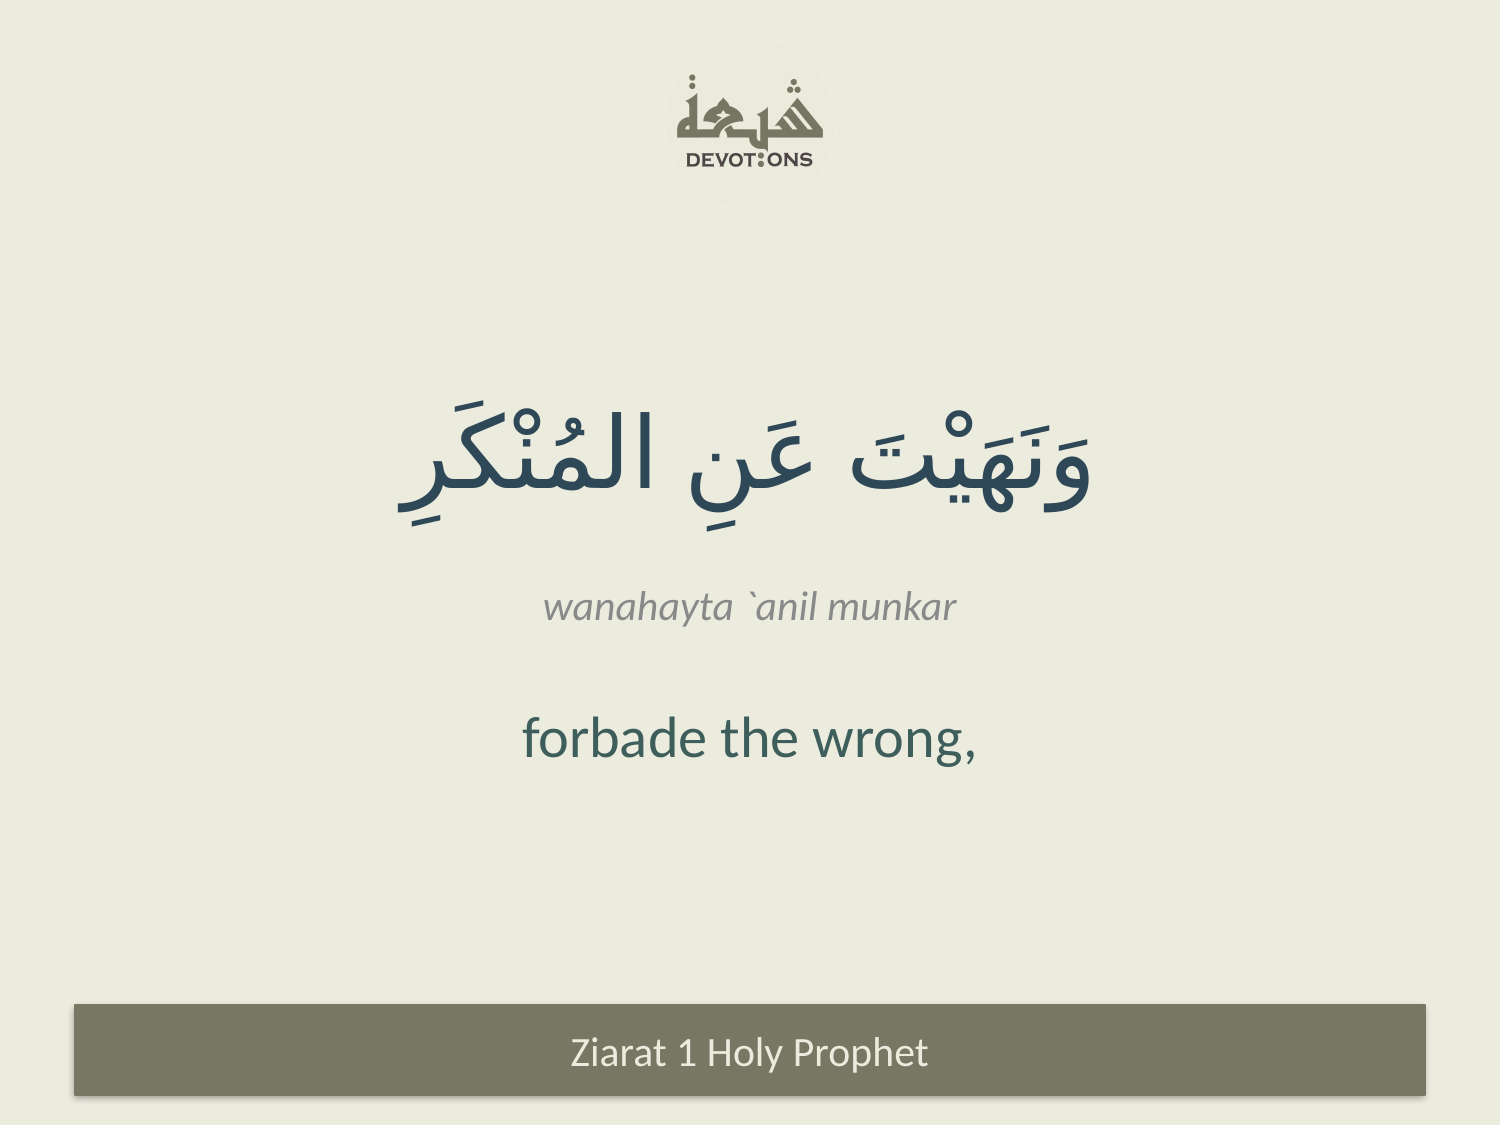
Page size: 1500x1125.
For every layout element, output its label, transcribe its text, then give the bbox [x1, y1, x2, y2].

text_box Ziarat 1 Holy Prophet [555, 1017, 945, 1083]
text_box [74, 1004, 1426, 1096]
text_box وَنَهَيْتَ عَنِ المُنْكَرِ wanahayta `anil munkar forbade the wrong, [74, 381, 1425, 776]
picture [656, 29, 844, 218]
